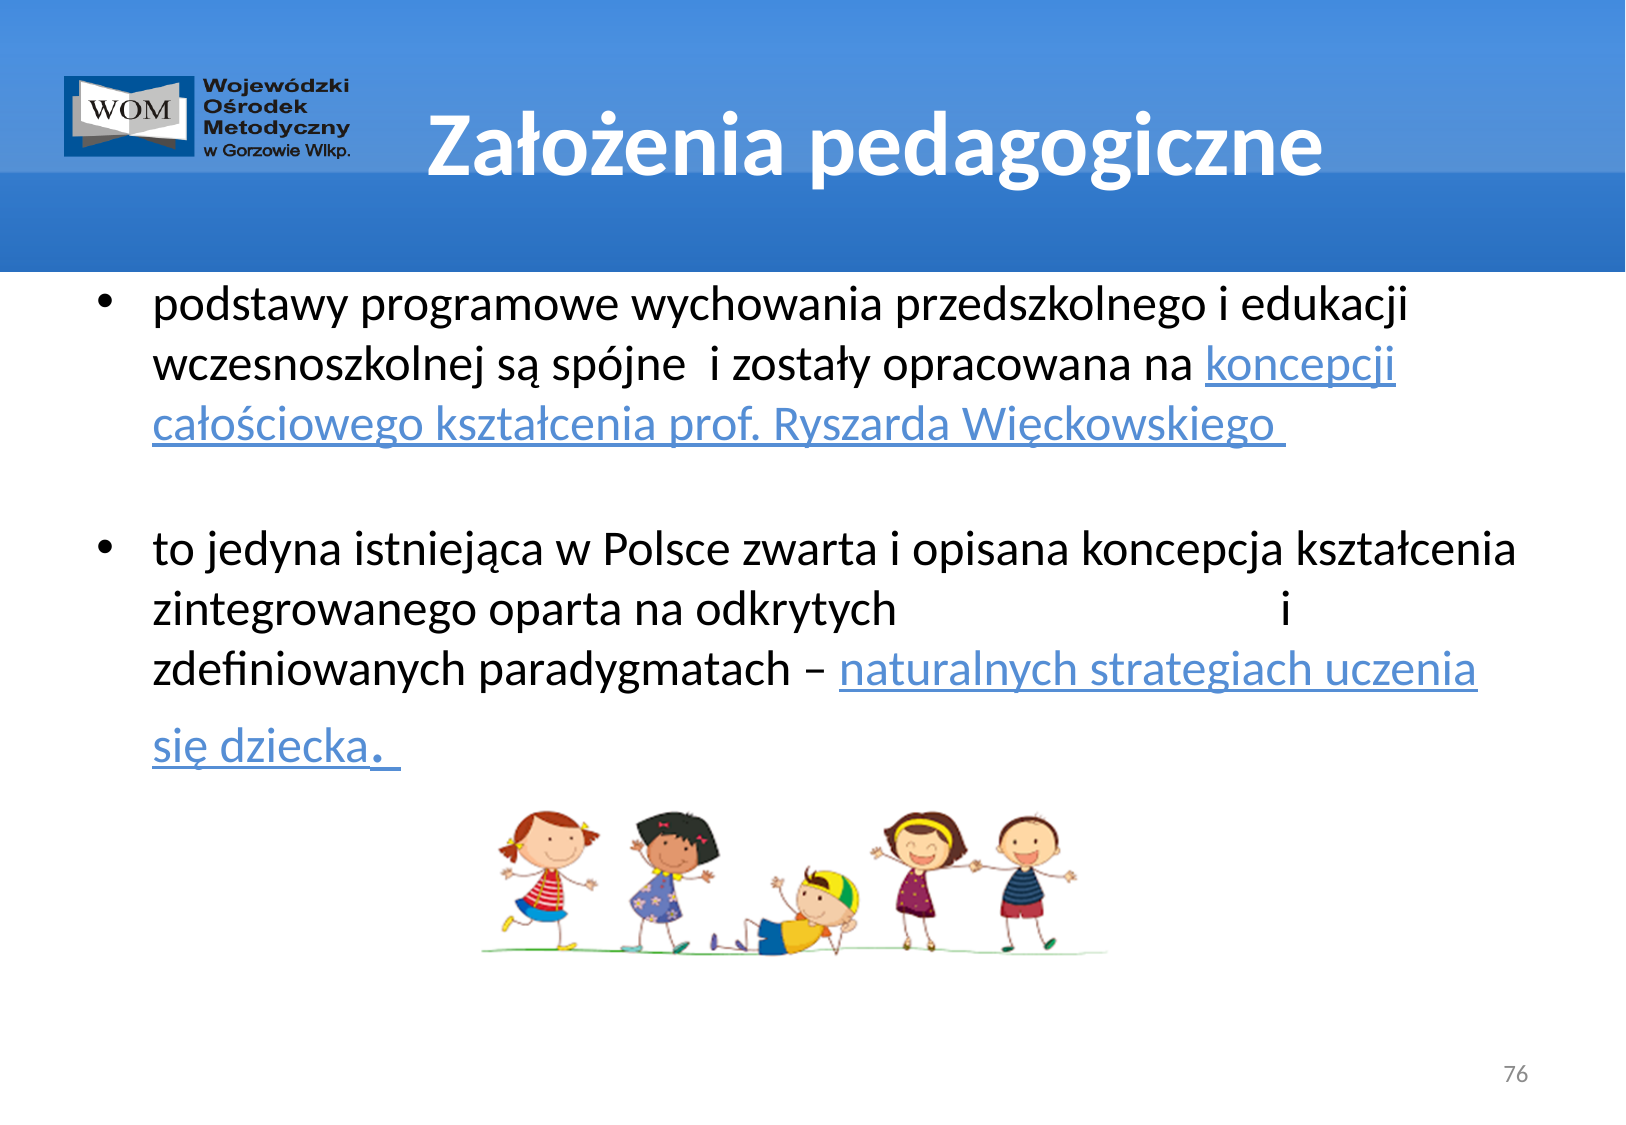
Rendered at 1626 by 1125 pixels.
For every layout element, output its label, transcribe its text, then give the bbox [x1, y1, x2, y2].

picture [0, 0, 1626, 272]
picture [441, 774, 1139, 966]
title Założenia pedagogiczne [156, 45, 1619, 233]
slide_number 76 [1164, 1042, 1544, 1103]
list podstawy programowe wychowania przedszkolnego i edukacji wczesnoszkolnej są spójne i zostały opracowana na koncepcji całościowego kształcenia prof. Ryszarda Więckowskiego to jedyna istniejąca w Polsce zwarta i opisana koncepcja kształcenia zintegrowanego oparta na odkrytych i zdefiniowanych paradygmatach – naturalnych strategiach uczenia się dziecka. [81, 262, 1544, 1005]
